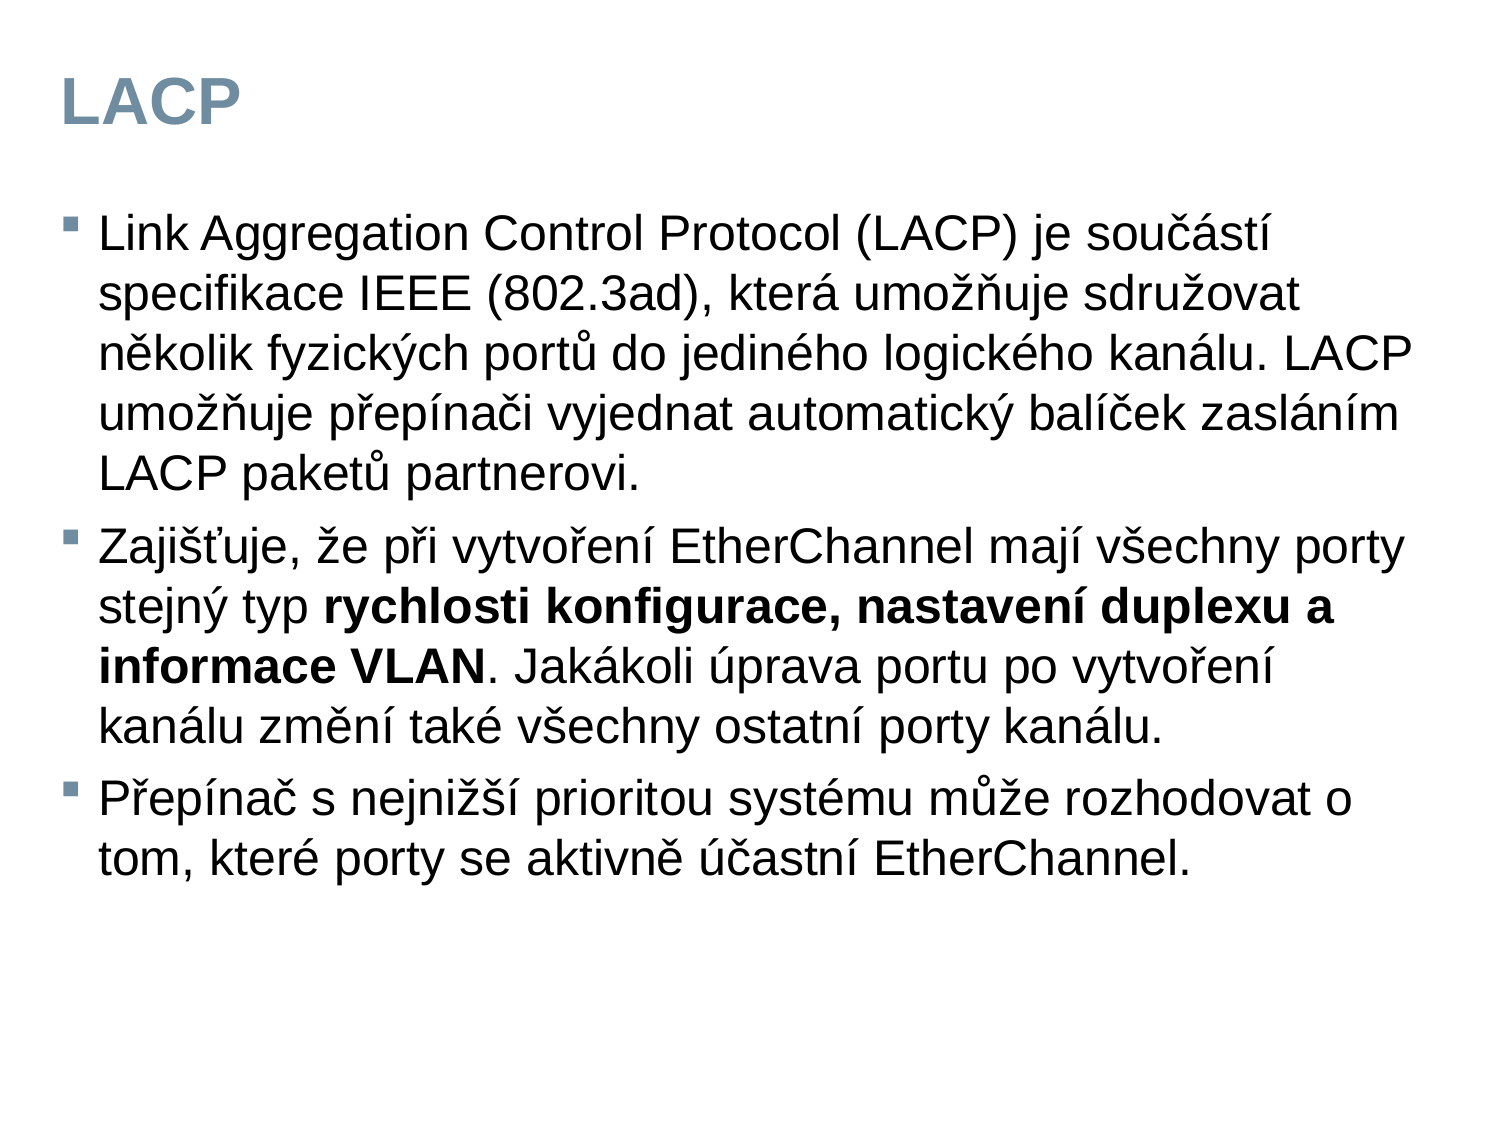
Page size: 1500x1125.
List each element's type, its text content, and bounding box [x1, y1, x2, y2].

list Link Aggregation Control Protocol (LACP) je součástí specifikace IEEE (802.3ad), která umožňuje sdružovat několik fyzických portů do jediného logického kanálu. LACP umožňuje přepínači vyjednat automatický balíček zasláním LACP paketů partnerovi. Zajišťuje, že při vytvoření EtherChannel mají všechny porty stejný typ rychlosti konfigurace, nastavení duplexu a informace VLAN. Jakákoli úprava portu po vytvoření kanálu změní také všechny ostatní porty kanálu. Přepínač s nejnižší prioritou systému může rozhodovat o tom, které porty se aktivně účastní EtherChannel. [45, 193, 1444, 1037]
title LACP [45, 59, 1444, 182]
